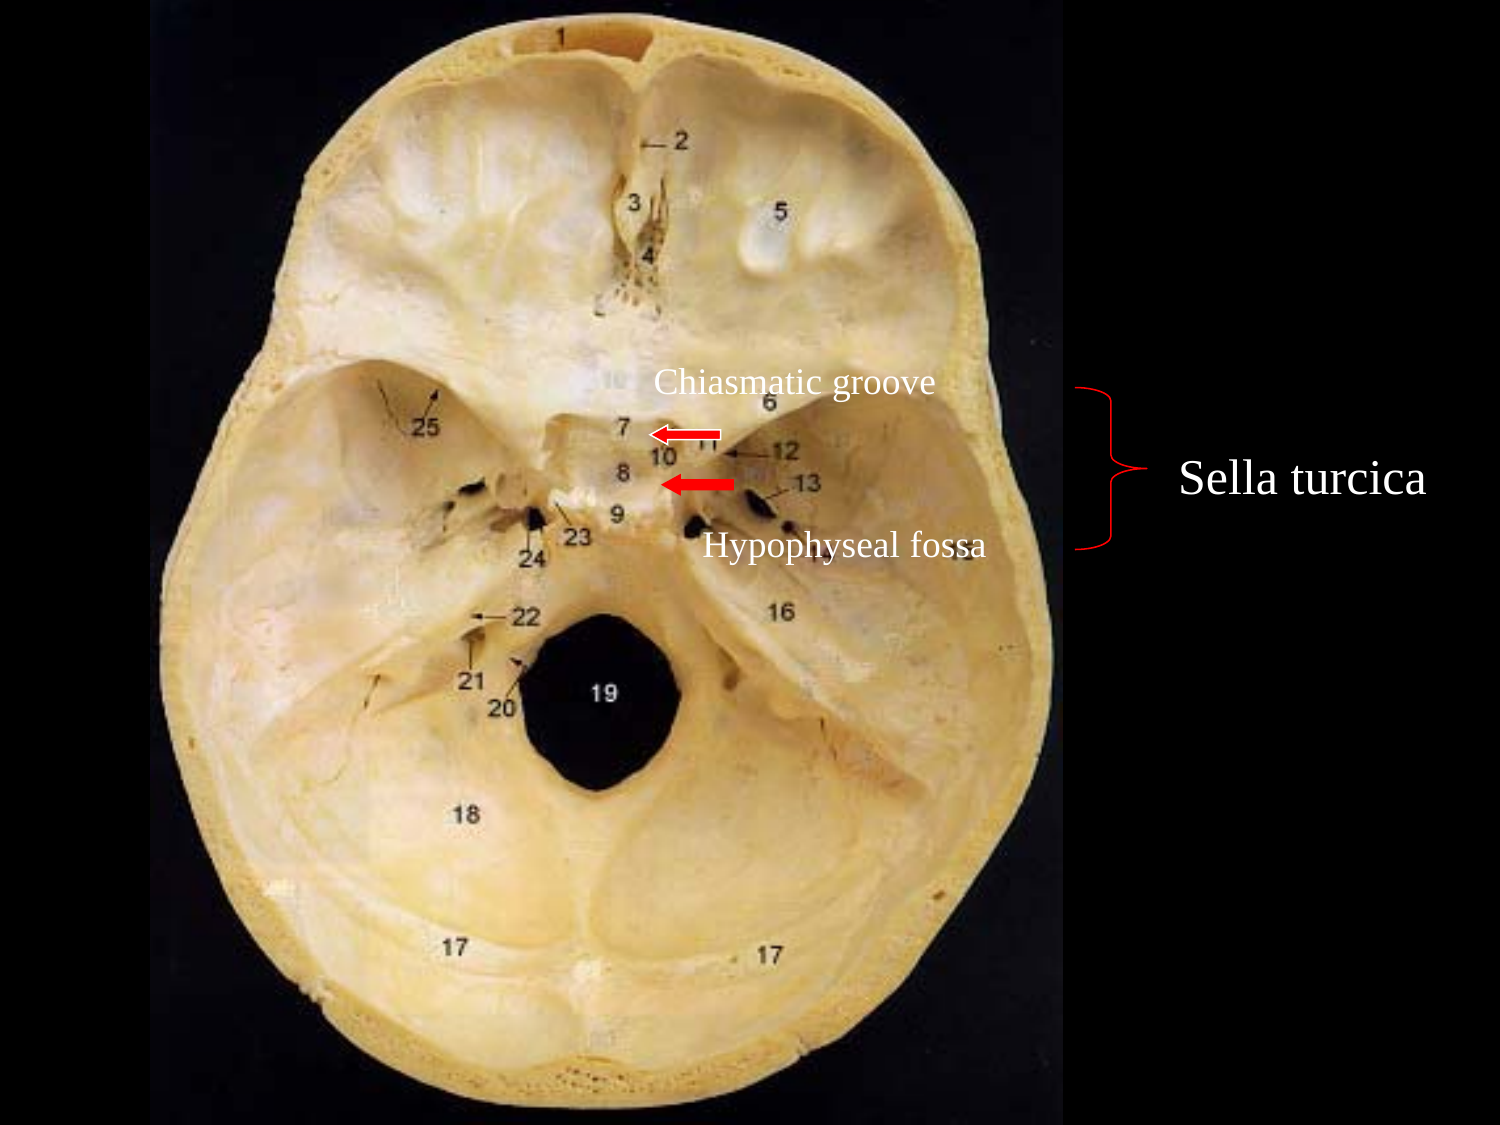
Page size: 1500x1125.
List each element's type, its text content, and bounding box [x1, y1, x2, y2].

text_box Sella turcica [1163, 437, 1443, 513]
text_box [1074, 387, 1147, 550]
picture [149, 0, 1063, 1125]
